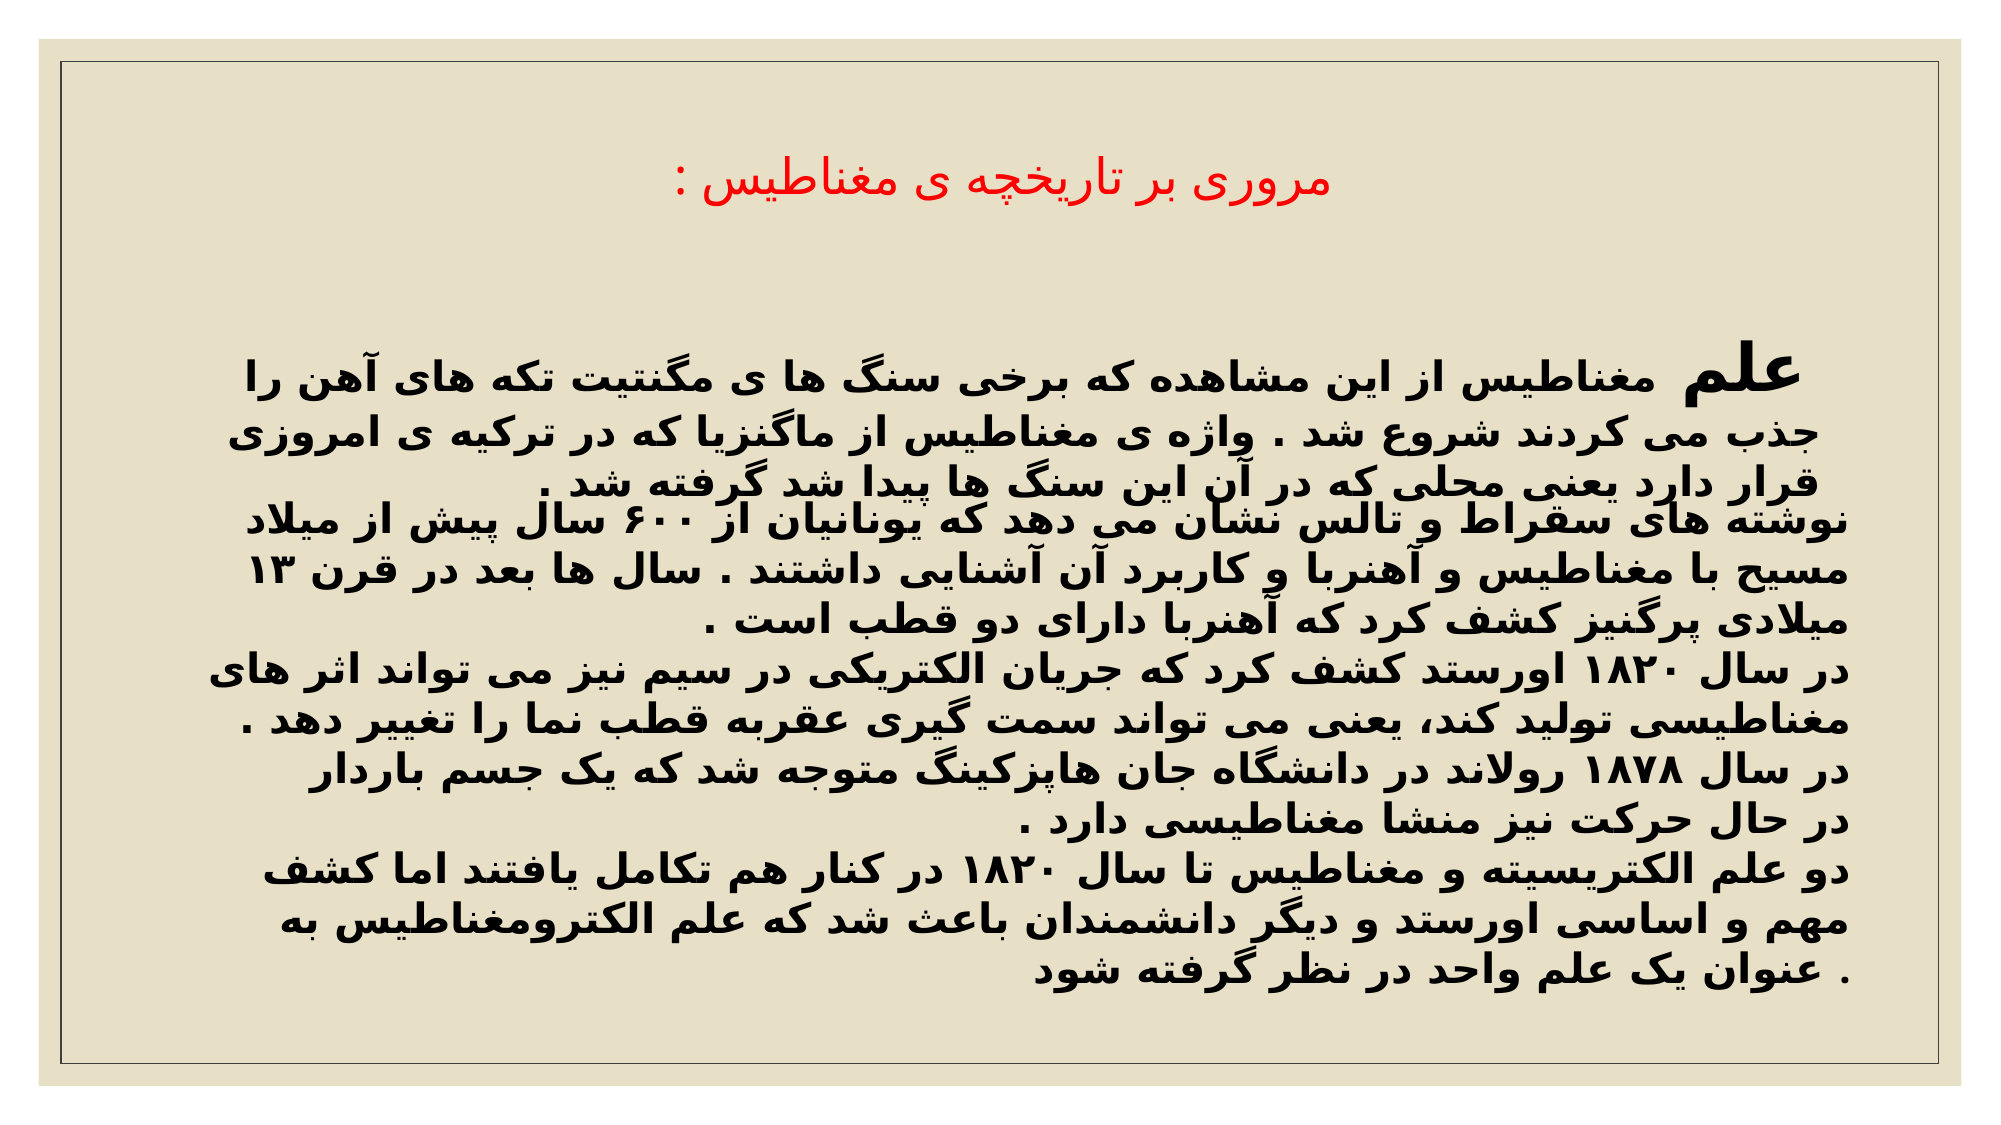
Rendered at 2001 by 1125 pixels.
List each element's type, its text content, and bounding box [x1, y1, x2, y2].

text_box مروری بر تاریخچه ی مغناطیس : علم مغناطیس از این مشاهده که برخی سنگ ها ی مگنتیت تکه های آهن را جذب می کردند شروع شد . واژه ی مغناطیس از ماگنزیا که در ترکیه ی امروزی قرار دارد یعنی محلی که در آن این سنگ ها پیدا شد گرفته شد . [171, 137, 1837, 484]
text_box نوشته های سقراط و تالس نشان می دهد که یونانیان از ۶۰۰ سال پیش از میلاد مسیح با مغناطیس و آهنربا و کاربرد آن آشنایی داشتند . سال ها بعد در قرن ۱۳ میلادی پرگنیز کشف کرد که آهنربا دارای دو قطب است . در سال ۱۸۲۰ اورستد کشف کرد که جریان الکتریکی در سیم نیز می تواند اثر های مغناطیسی تولید کند، یعنی می تواند سمت گیری عقربه قطب نما را تغییر دهد . در سال ۱۸۷۸ رولاند در دانشگاه جان هاپزکینگ متوجه شد که یک جسم باردار در حال حرکت نیز منشا مغناطیسی دارد . دو علم الکتریسیته و مغناطیس تا سال ۱۸۲۰ در کنار هم تکامل یافتند اما کشف مهم و اساسی اورستد و دیگر دانشمندان باعث شد که علم الکترومغناطیس به عنوان یک علم واحد در نظر گرفته شود . [170, 484, 1866, 999]
